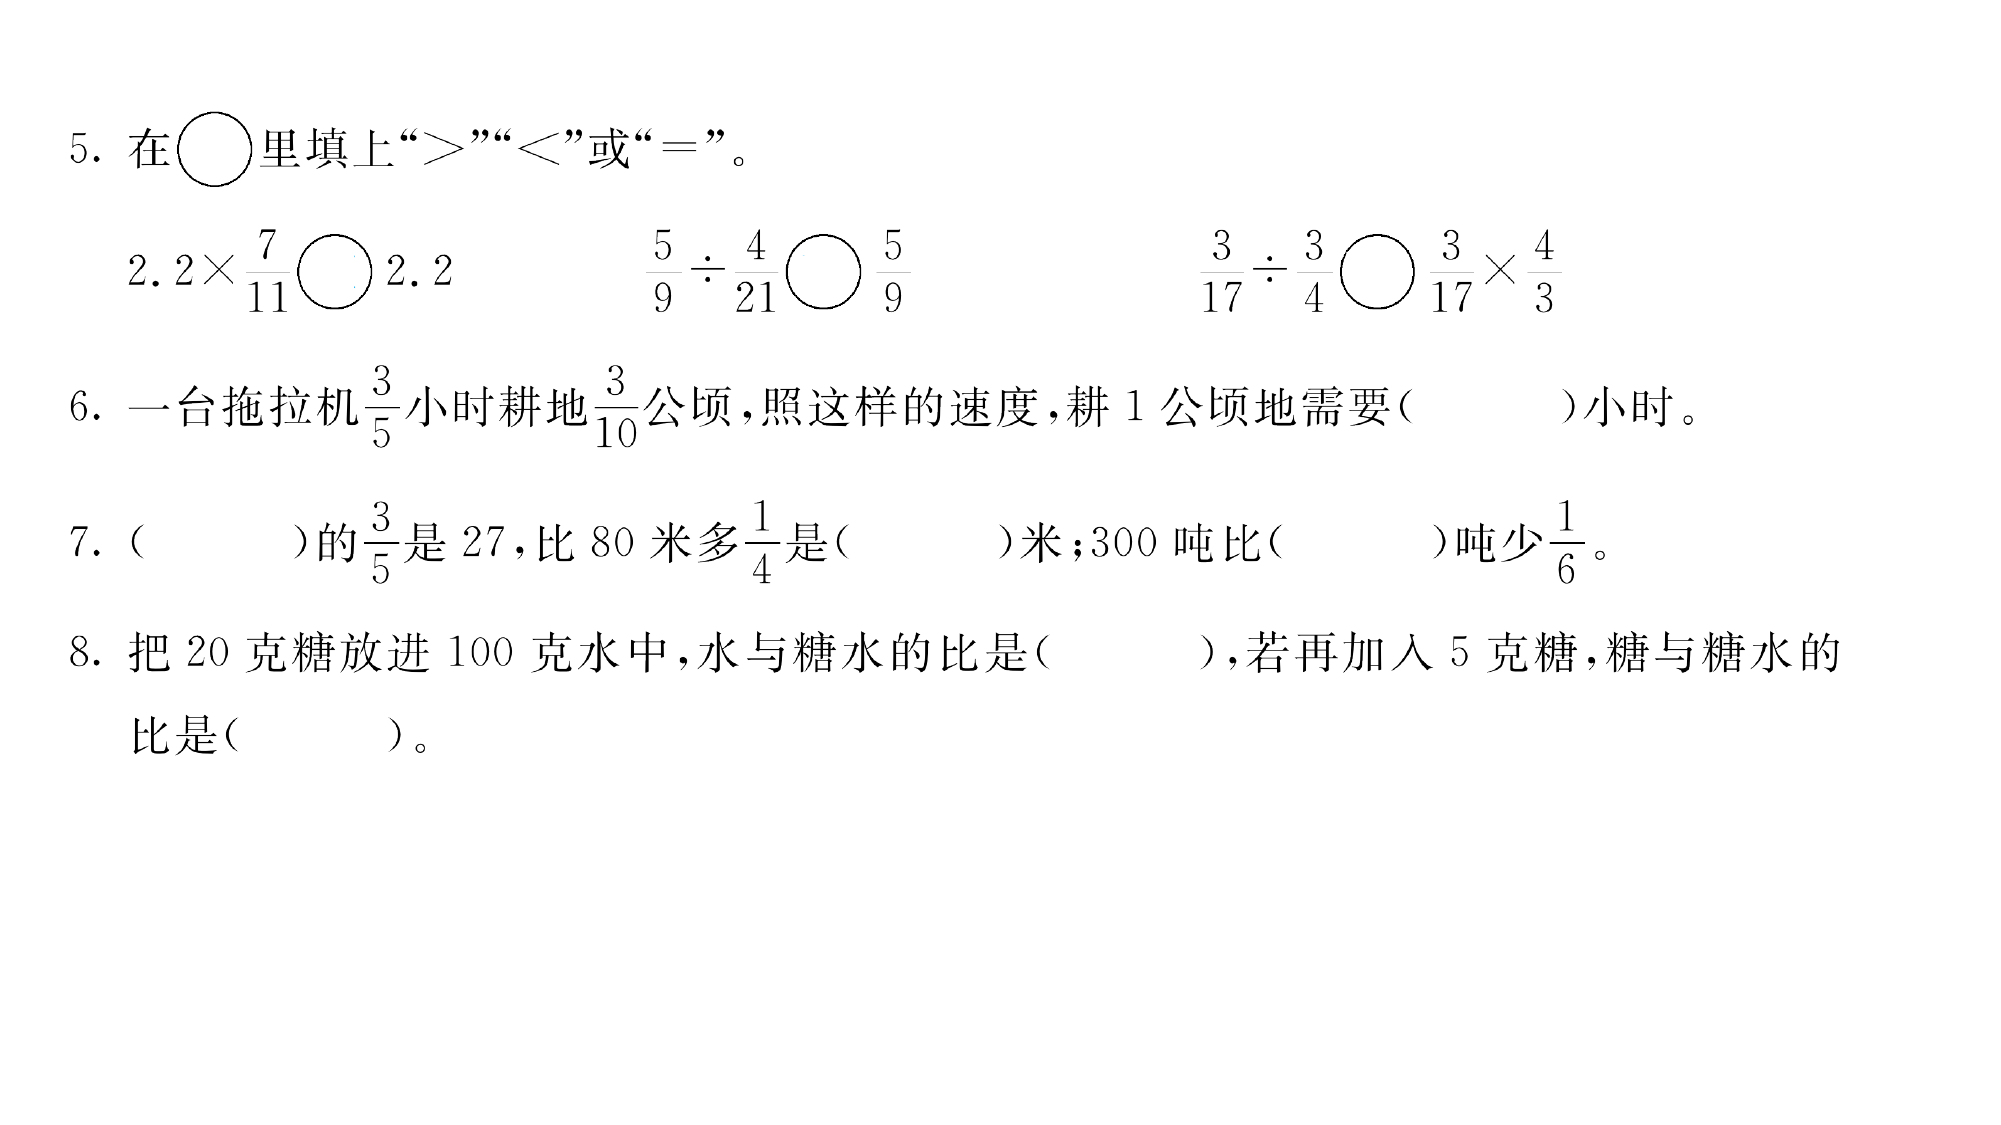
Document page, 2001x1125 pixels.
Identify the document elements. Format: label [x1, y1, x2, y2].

picture [66, 89, 1957, 779]
